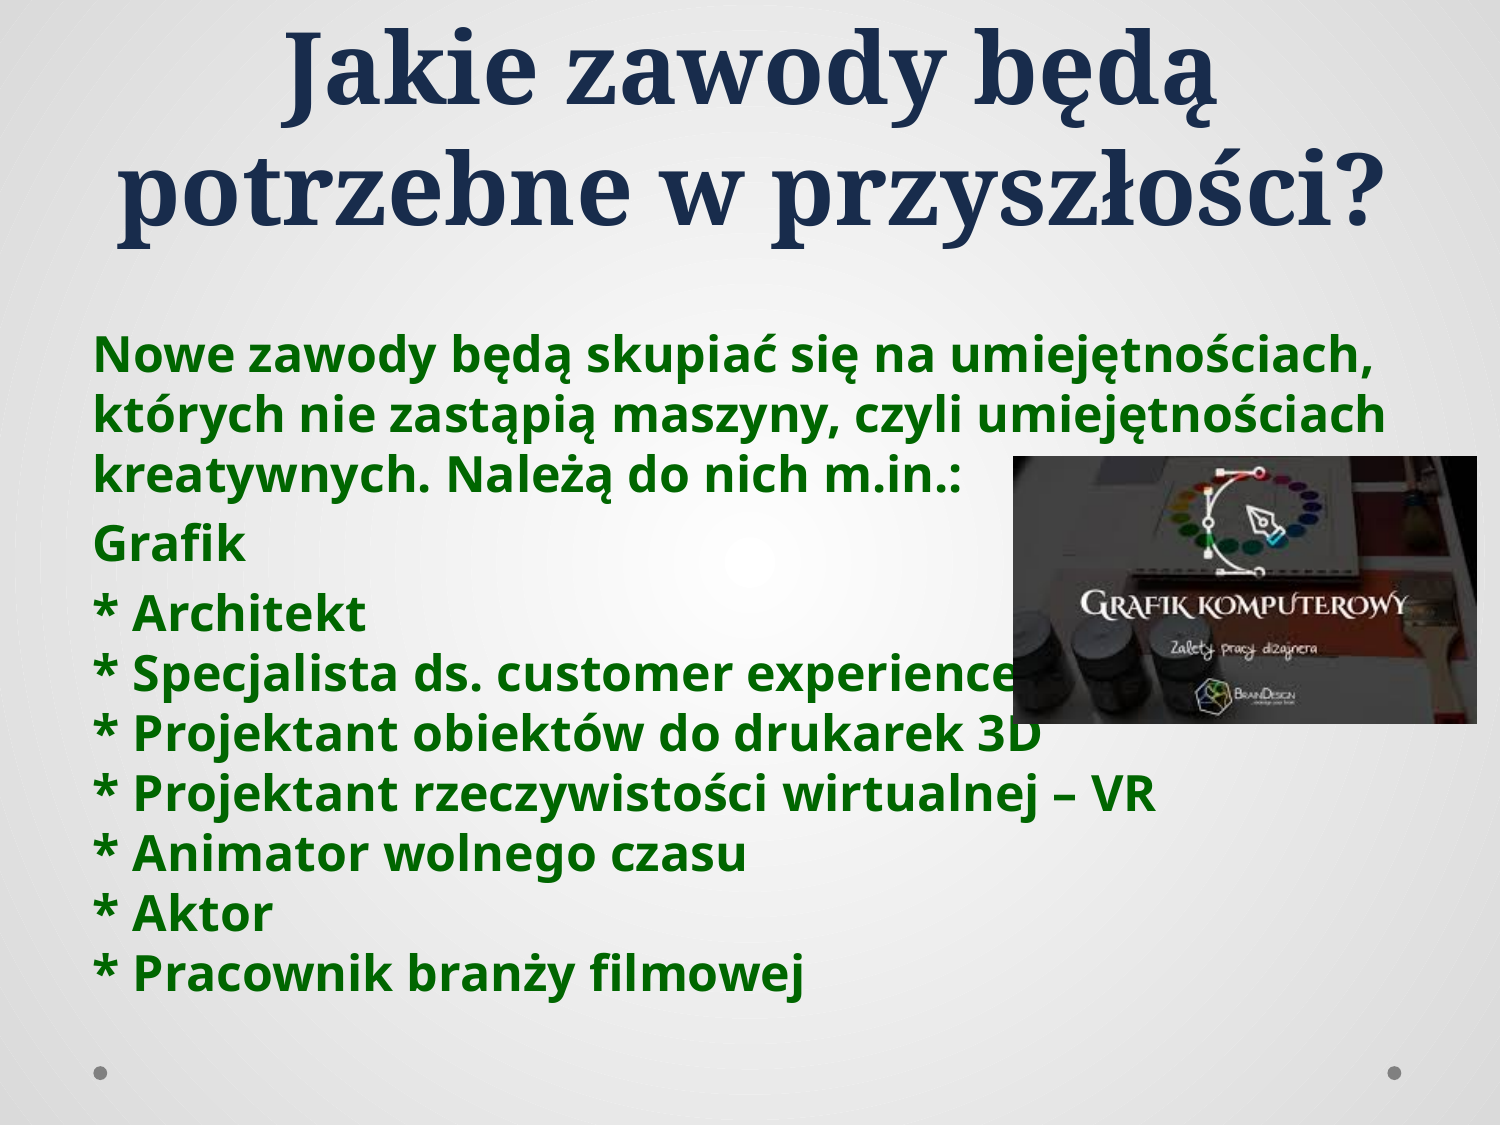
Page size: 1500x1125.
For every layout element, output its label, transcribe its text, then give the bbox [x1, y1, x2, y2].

picture [1013, 455, 1477, 724]
list Nowe zawody będą skupiać się na umiejętnościach, których nie zastąpią maszyny, czyli umiejętnościach kreatywnych. Należą do nich m.in.: Grafik * Architekt * Specjalista ds. customer experience * Projektant obiektów do drukarek 3D * Projektant rzeczywistości wirtualnej – VR * Animator wolnego czasu * Aktor * Pracownik branży filmowej [77, 314, 1428, 1057]
title Jakie zawody będą potrzebne w przyszłości? [77, 0, 1428, 314]
